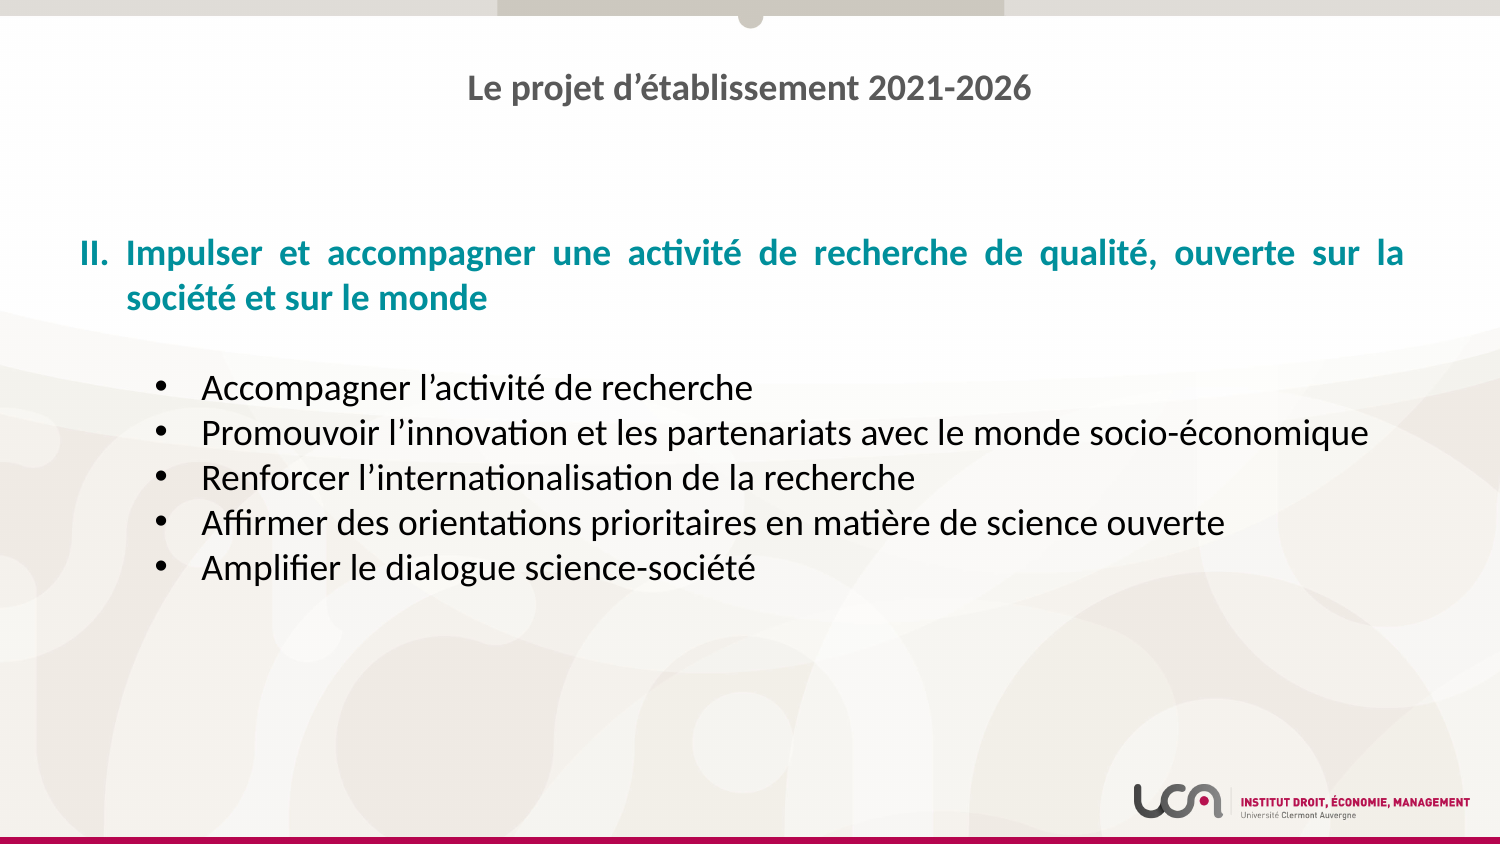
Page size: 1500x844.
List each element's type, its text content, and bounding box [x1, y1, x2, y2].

text_box Le projet d’établissement 2021-2026 [452, 55, 1048, 116]
picture [0, 0, 1500, 844]
text_box II. Impulser et accompagner une activité de recherche de qualité, ouverte sur la société et sur le monde Accompagner l’activité de recherche Promouvoir l’innovation et les partenariats avec le monde socio-économique Renforcer l’internationalisation de la recherche Affirmer des orientations prioritaires en matière de science ouverte Amplifier le dialogue science-société [64, 220, 1421, 596]
